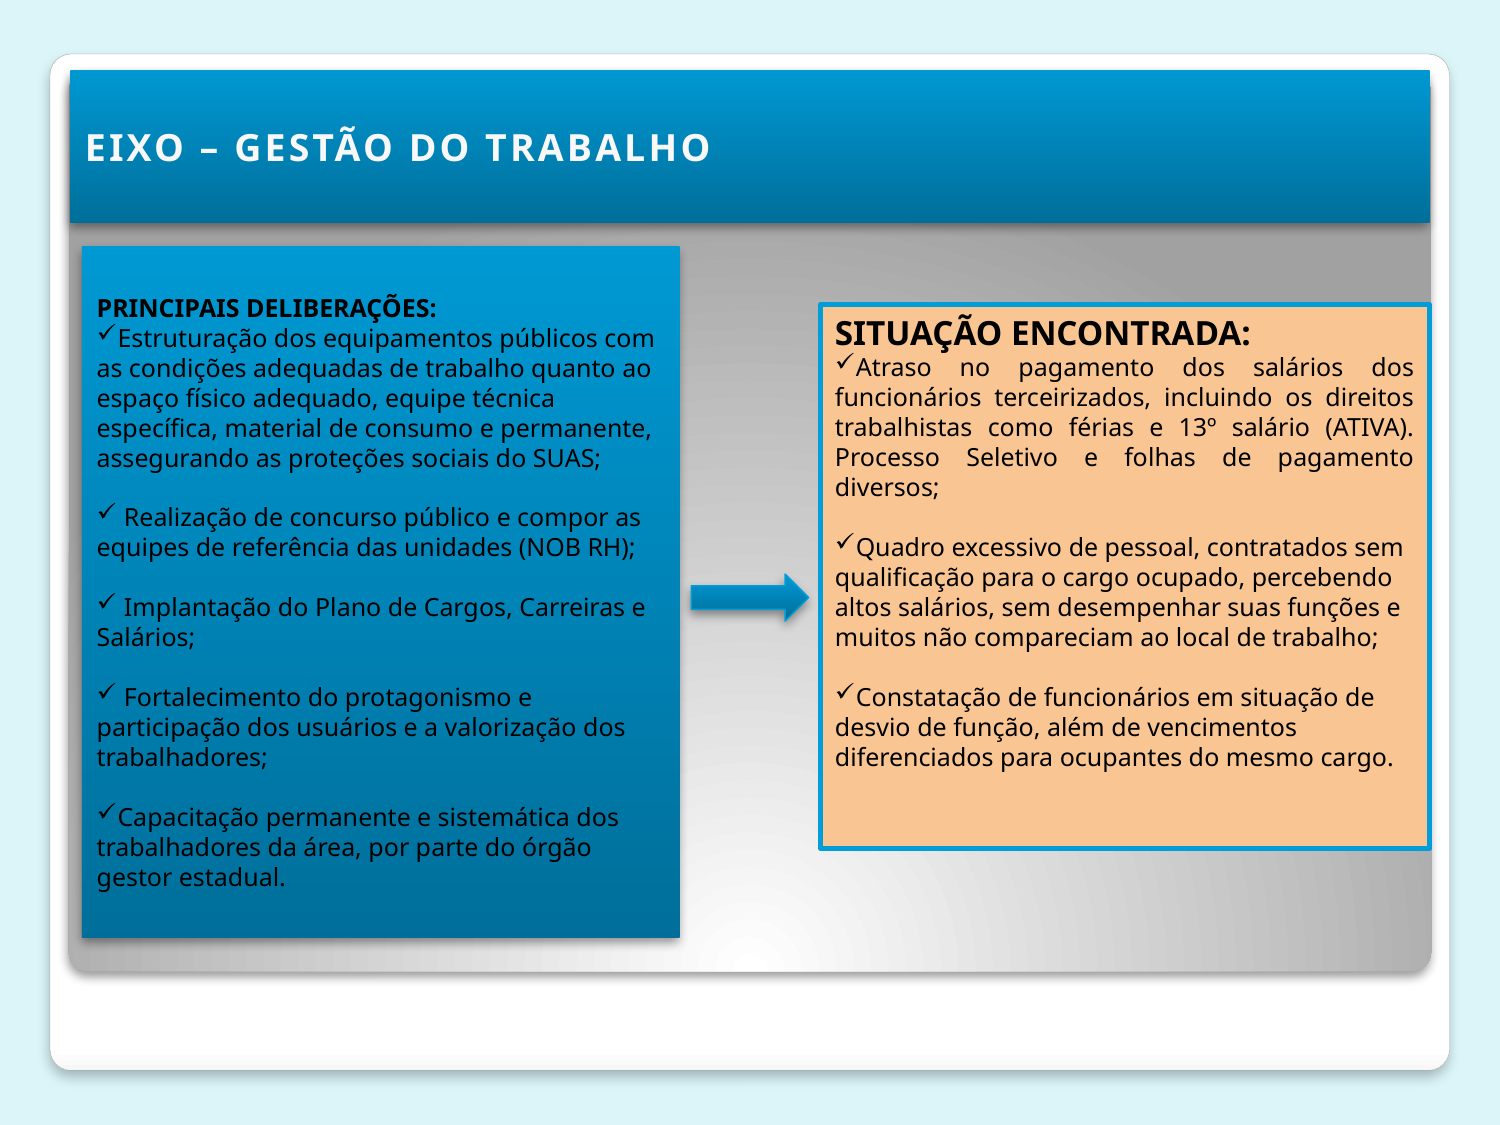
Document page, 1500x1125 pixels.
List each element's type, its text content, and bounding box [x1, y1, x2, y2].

text_box SITUAÇÃO ENCONTRADA: Atraso no pagamento dos salários dos funcionários terceirizados, incluindo os direitos trabalhistas como férias e 13º salário (ATIVA). Processo Seletivo e folhas de pagamento diversos; Quadro excessivo de pessoal, contratados sem qualificação para o cargo ocupado, percebendo altos salários, sem desempenhar suas funções e muitos não compareciam ao local de trabalho; Constatação de funcionários em situação de desvio de função, além de vencimentos diferenciados para ocupantes do mesmo cargo. [820, 304, 1430, 849]
text_box EIXO – GESTÃO DO TRABALHO [70, 70, 1430, 223]
text_box PRINCIPAIS DELIBERAÇÕES: Estruturação dos equipamentos públicos com as condições adequadas de trabalho quanto ao espaço físico adequado, equipe técnica específica, material de consumo e permanente, assegurando as proteções sociais do SUAS; Realização de concurso público e compor as equipes de referência das unidades (NOB RH); Implantação do Plano de Cargos, Carreiras e Salários; Fortalecimento do protagonismo e participação dos usuários e a valorização dos trabalhadores; Capacitação permanente e sistemática dos trabalhadores da área, por parte do órgão gestor estadual. [81, 246, 680, 938]
list [680, 262, 1425, 950]
text_box [690, 573, 810, 622]
